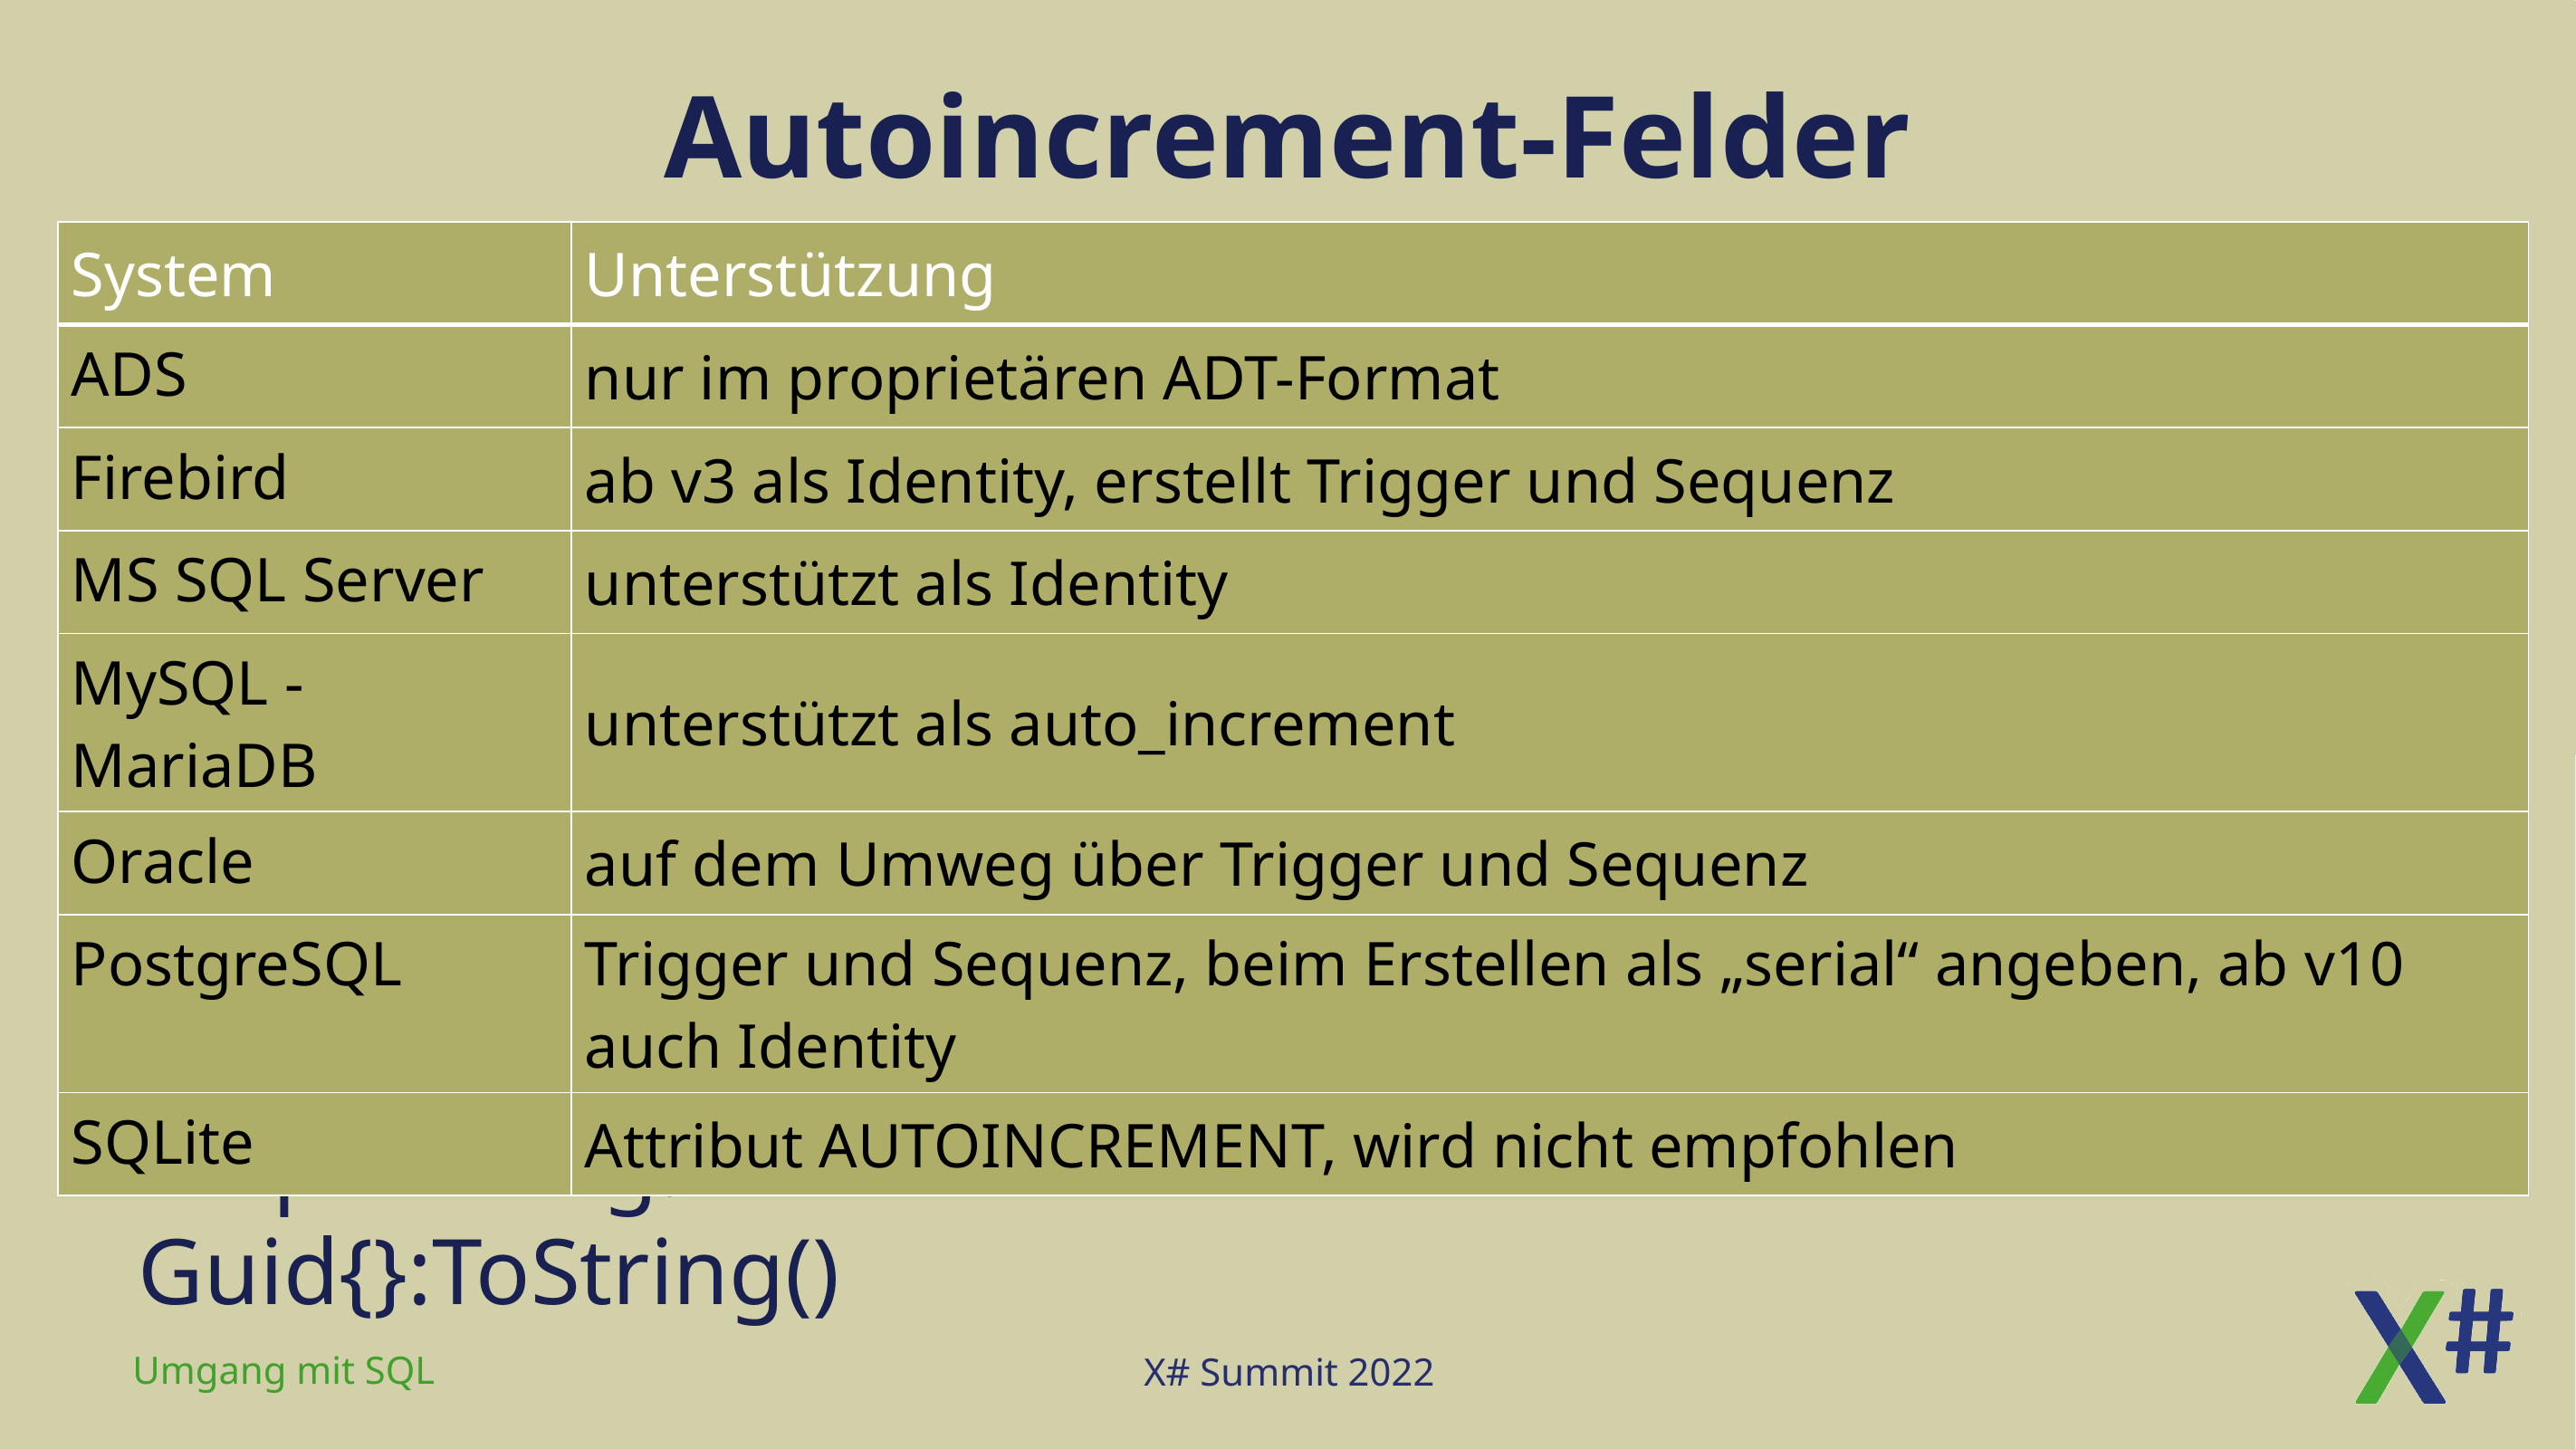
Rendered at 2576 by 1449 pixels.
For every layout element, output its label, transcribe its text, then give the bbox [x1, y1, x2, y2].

table_cell MySQL - MariaDB [59, 634, 570, 811]
table_cell auf dem Umweg über Trigger und Sequenz [572, 812, 2528, 914]
table_header System [59, 223, 570, 322]
table_cell unterstützt als Identity [572, 532, 2528, 633]
text_box Empfehlung: Als Schlüsselfeld C36 mit Guid{}:ToString() [125, 1196, 2443, 1228]
table_cell ab v3 als Identity, erstellt Trigger und Sequenz [572, 428, 2528, 530]
table_cell Attribut AUTOINCREMENT, wird nicht empfohlen [572, 1093, 2528, 1195]
table_cell SQLite [59, 1093, 570, 1195]
table_header Unterstützung [572, 223, 2528, 322]
table_cell ADS [59, 327, 570, 427]
table_cell MS SQL Server [59, 532, 570, 633]
table_cell unterstützt als auto_increment [572, 634, 2528, 811]
title Autoincrement-Felder [129, 58, 2447, 211]
table_cell PostgreSQL [59, 916, 570, 1092]
table_cell nur im proprietären ADT-Format [572, 327, 2528, 427]
picture [2335, 1267, 2536, 1425]
table_cell Oracle [59, 812, 570, 914]
table_cell Trigger und Sequenz, beim Erstellen als „serial“ angeben, ab v10 auch Identity [572, 916, 2528, 1092]
table_cell Firebird [59, 428, 570, 530]
